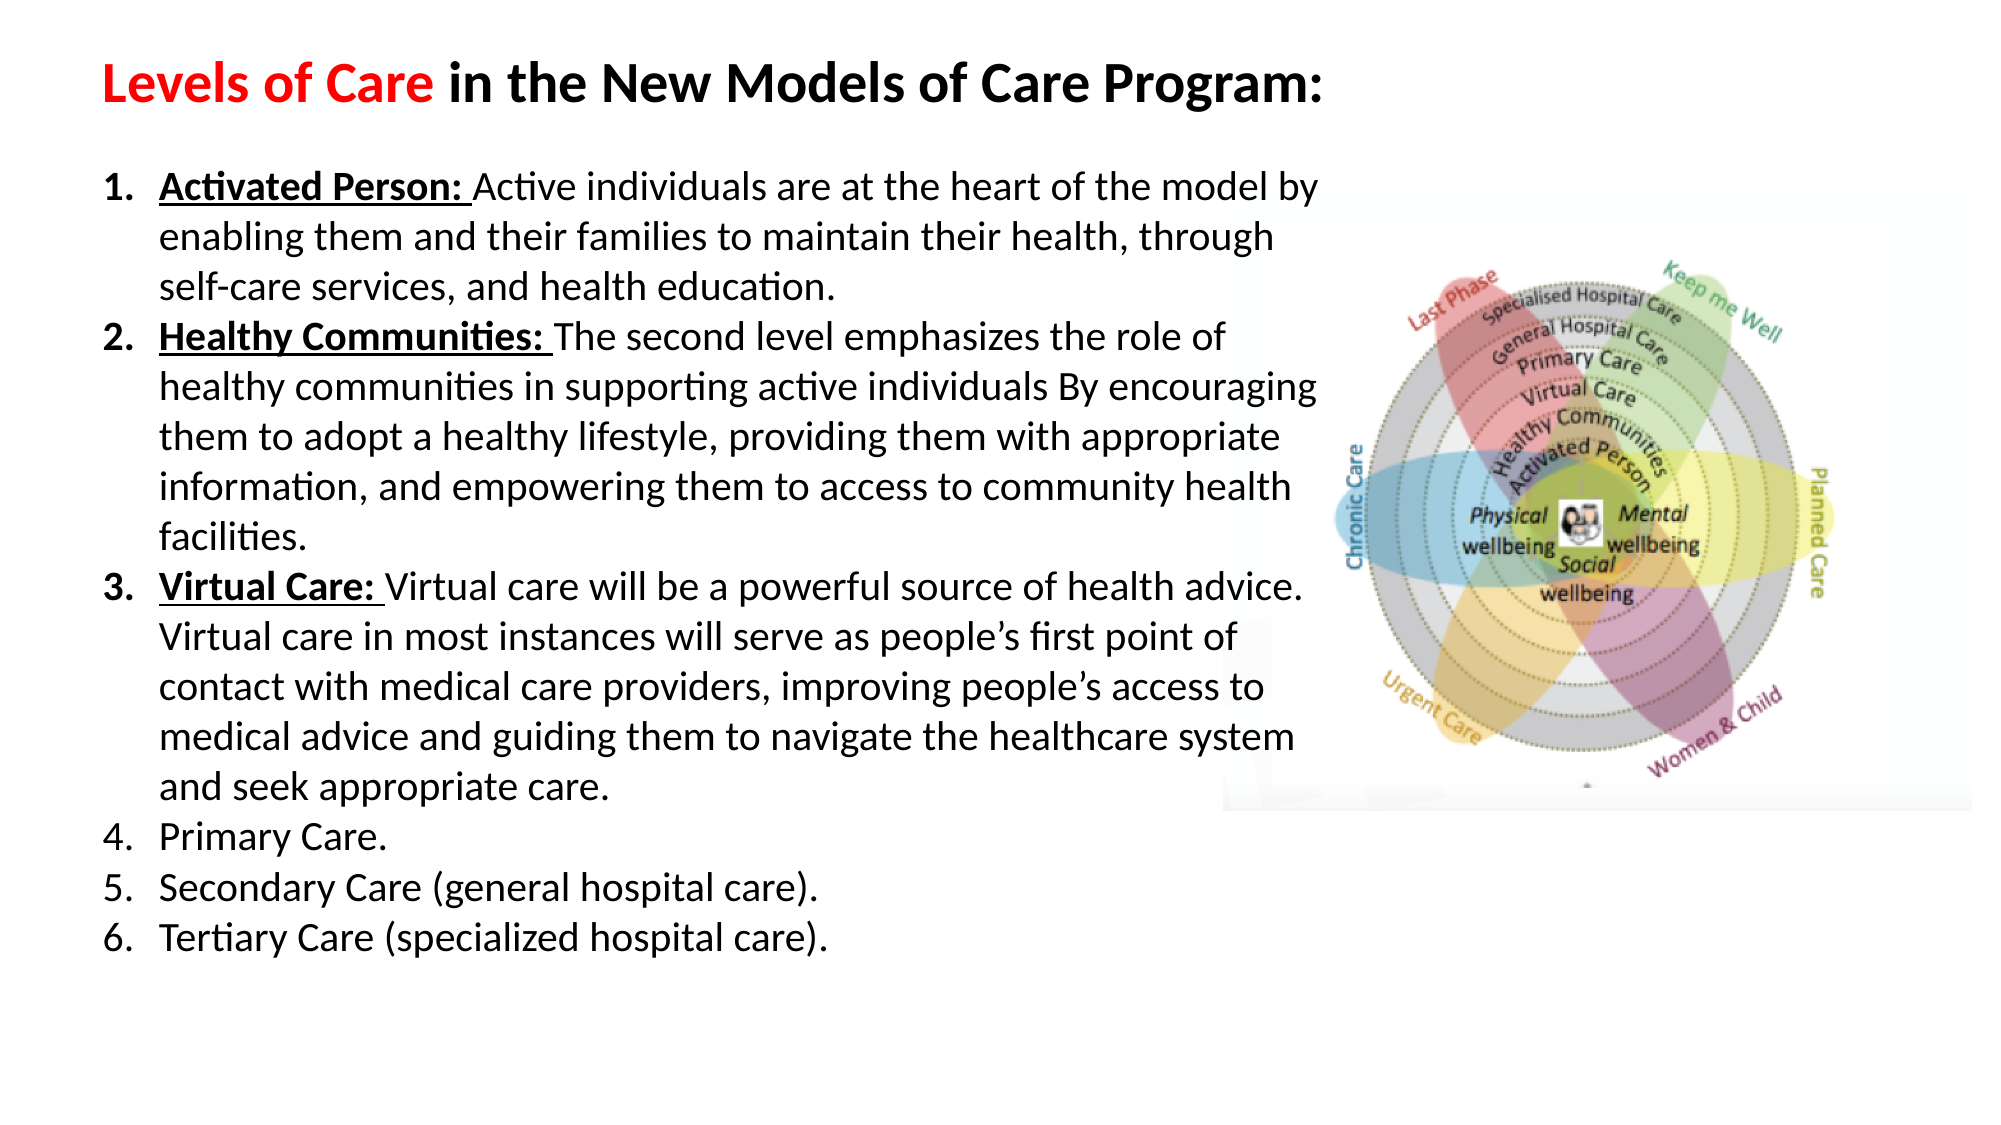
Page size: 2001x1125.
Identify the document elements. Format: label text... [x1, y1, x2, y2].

picture [1223, 181, 1972, 811]
text_box Levels of Care in the New Models of Care Program: Activated Person: Active individuals are at the heart of the model by enabling them and their families to maintain their health, through self-care services, and health education. Healthy Communities: The second level emphasizes the role of healthy communities in supporting active individuals By encouraging them to adopt a healthy lifestyle, providing them with appropriate information, and empowering them to access to community health facilities. Virtual Care: Virtual care will be a powerful source of health advice. Virtual care in most instances will serve as people’s first point of contact with medical care providers, improving people’s access to medical advice and guiding them to navigate the healthcare system and seek appropriate care. Primary Care. Secondary Care (general hospital care). Tertiary Care (specialized hospital care). [87, 36, 1356, 1062]
